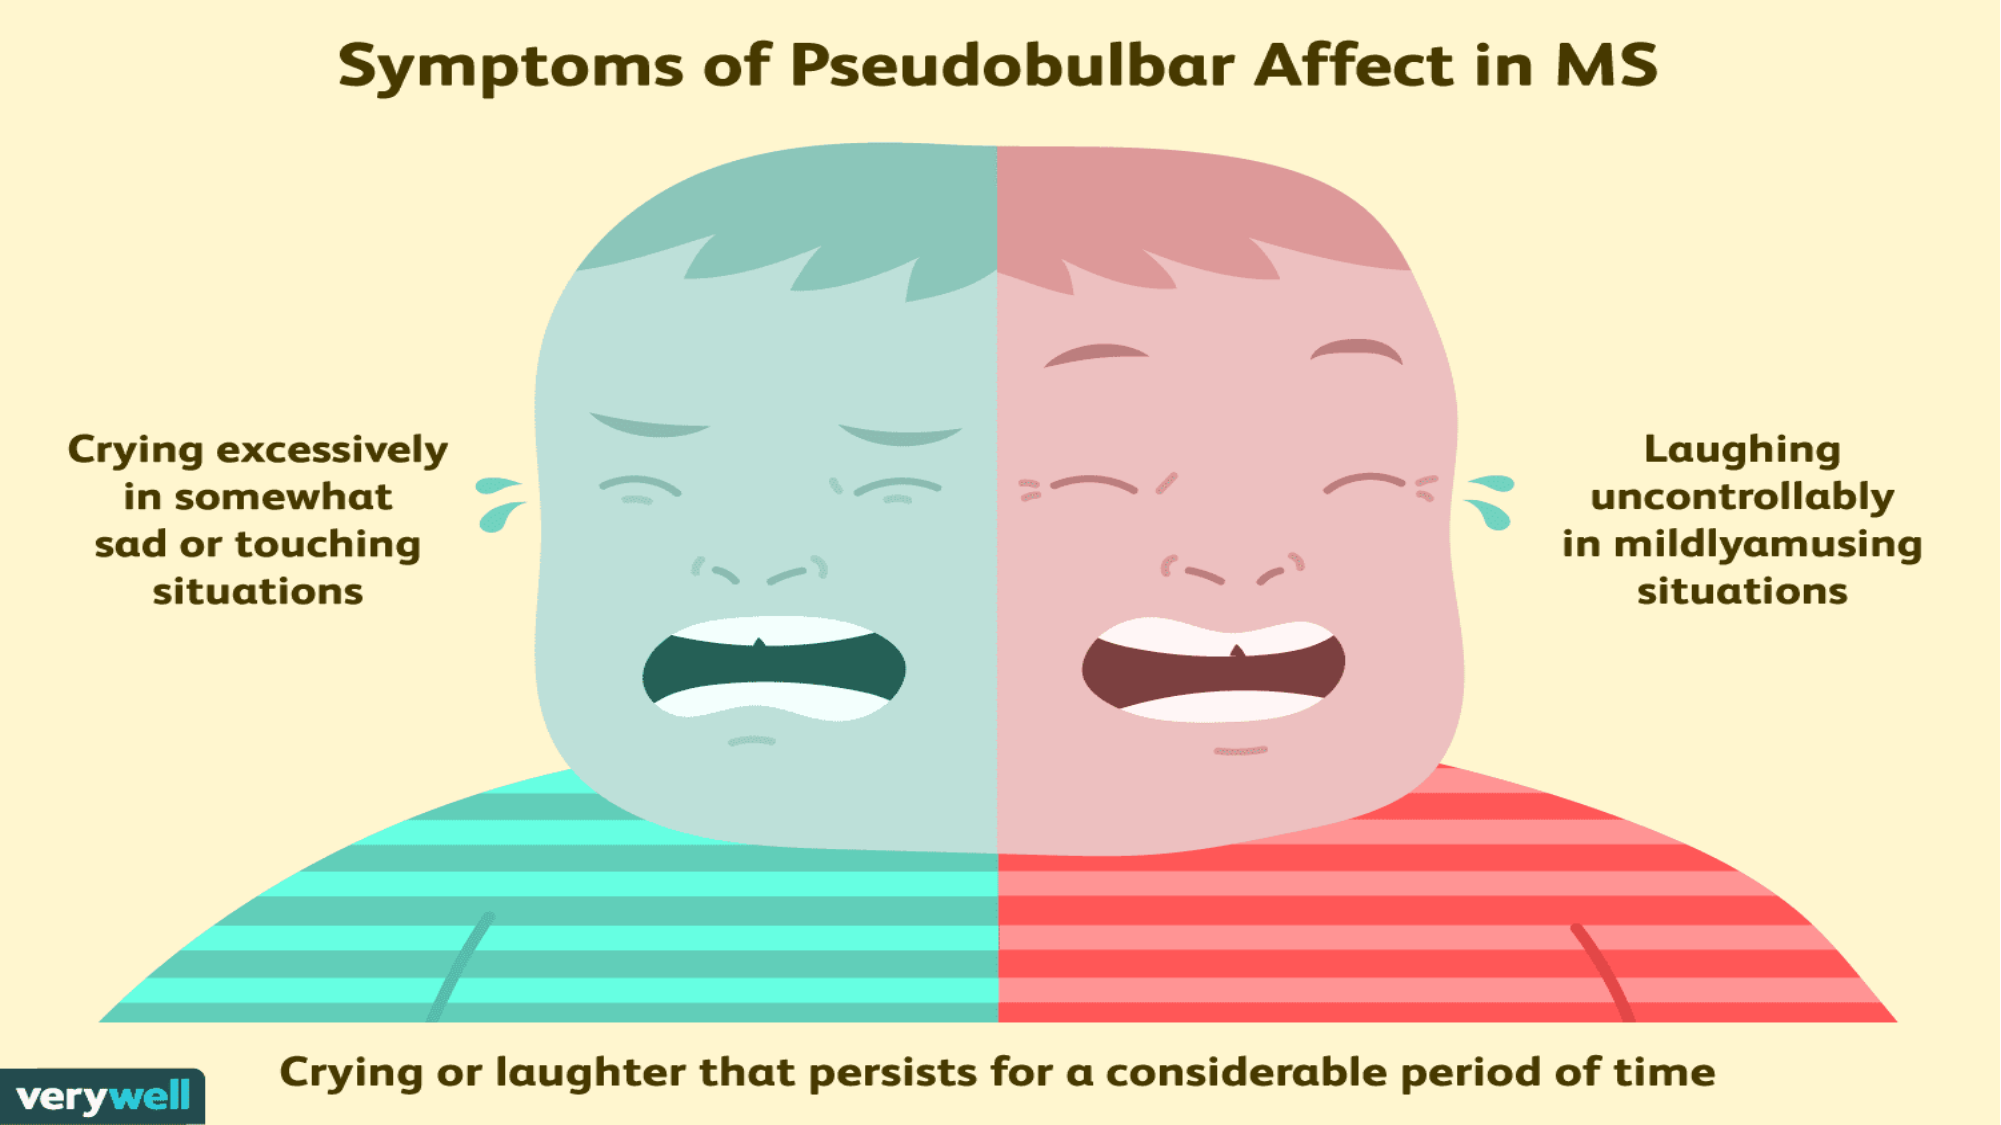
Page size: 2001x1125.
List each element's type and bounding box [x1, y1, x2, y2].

list [0, 0, 2000, 1125]
